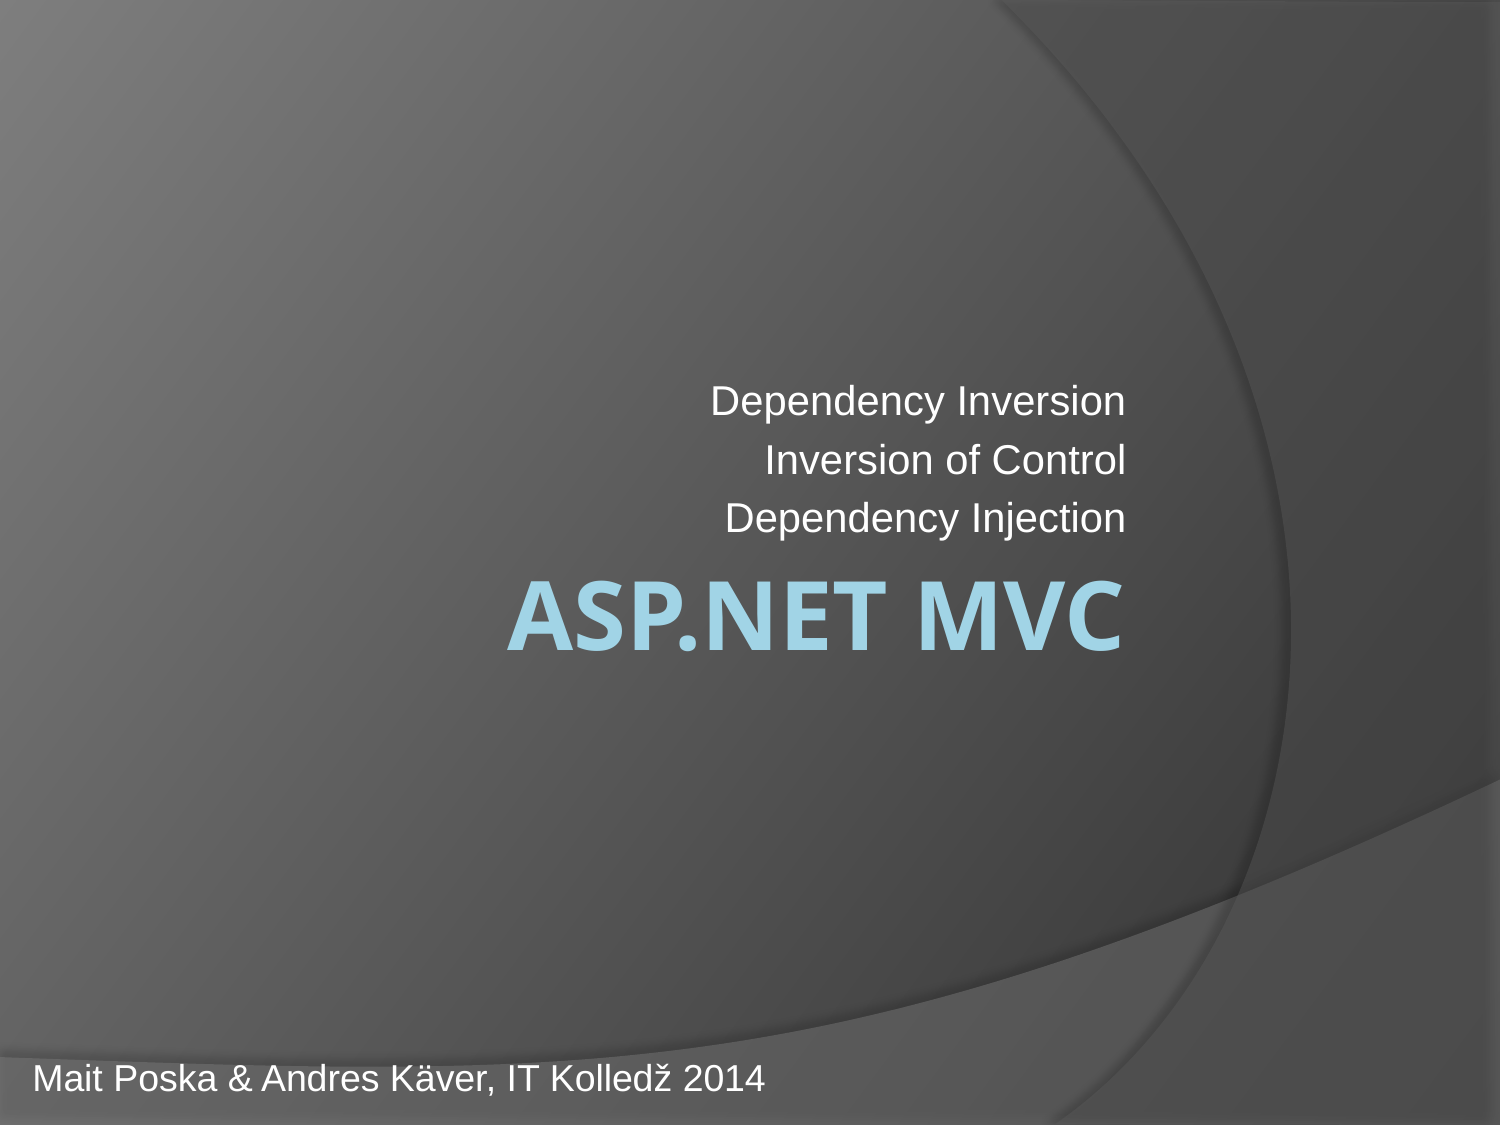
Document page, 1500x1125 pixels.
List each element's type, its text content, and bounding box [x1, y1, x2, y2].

subtitle Dependency Inversion Inversion of Control Dependency Injection [71, 253, 1134, 541]
title ASP.NET MVC [70, 547, 1134, 925]
text_box Mait Poska & Andres Käver, IT Kolledž 2014 [17, 1046, 892, 1107]
